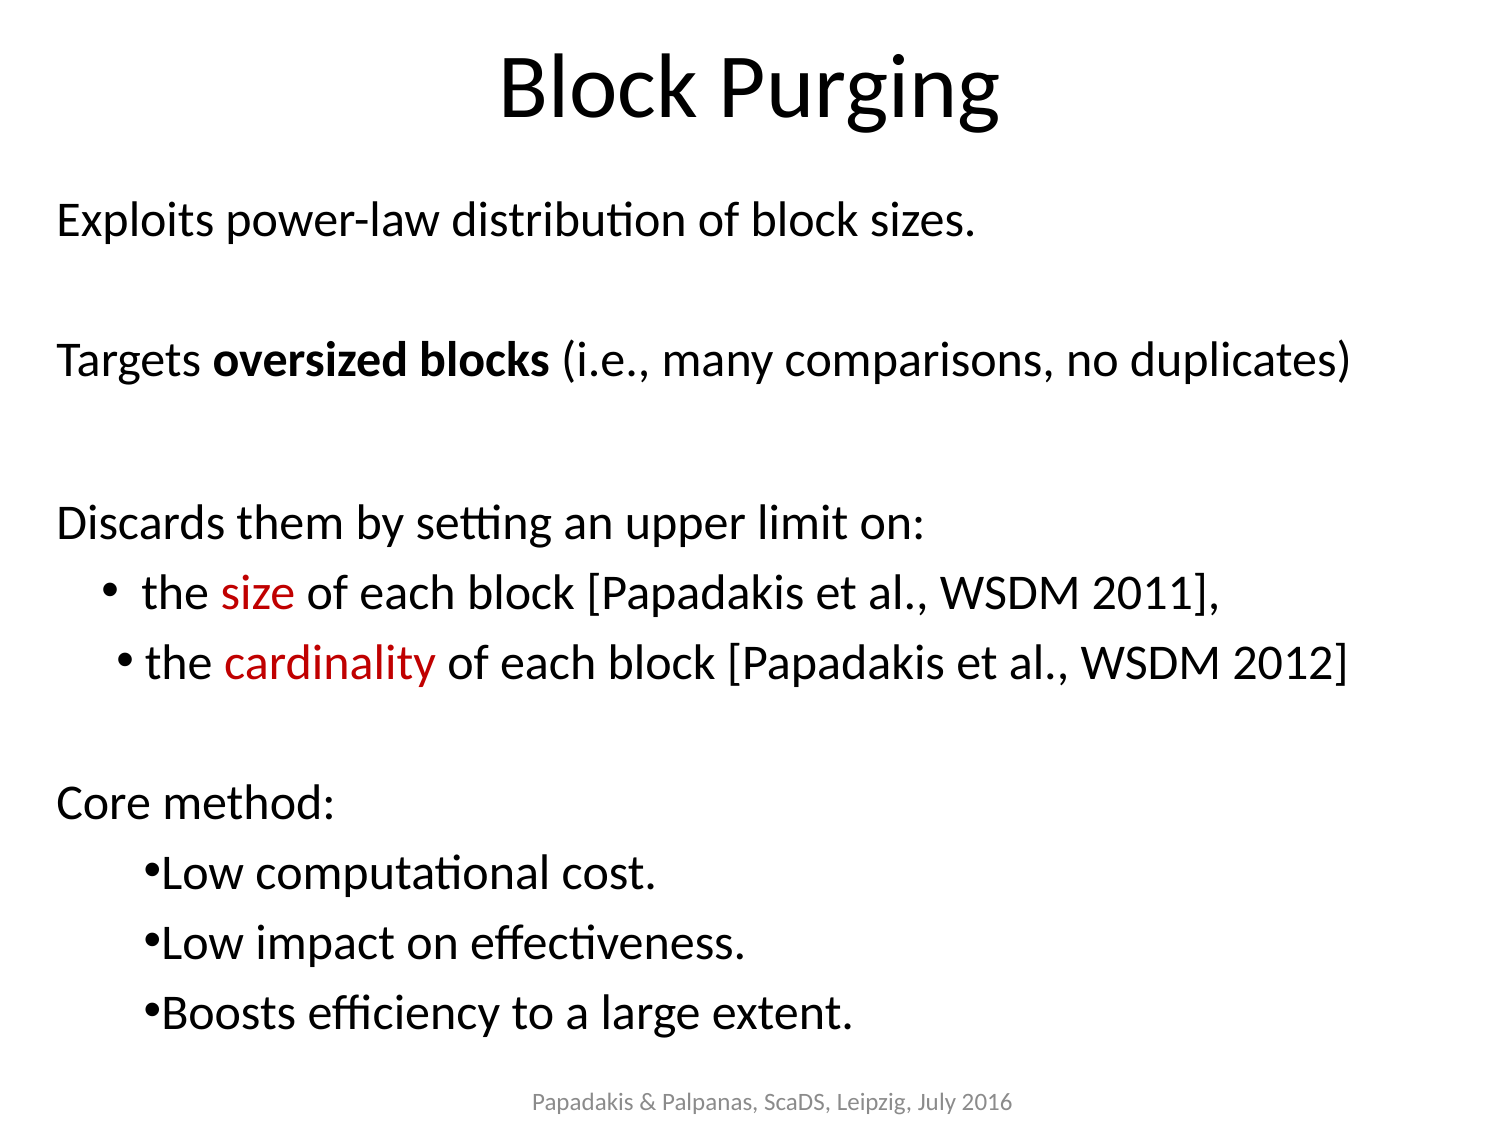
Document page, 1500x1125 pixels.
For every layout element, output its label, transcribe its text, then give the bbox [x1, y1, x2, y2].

list Exploits power-law distribution of block sizes. Targets oversized blocks (i.e., many comparisons, no duplicates) Discards them by setting an upper limit on: the size of each block [Papadakis et al., WSDM 2011], the cardinality of each block [Papadakis et al., WSDM 2012] Core method: Low computational cost. Low impact on effectiveness. Boosts efficiency to a large extent. [41, 178, 1500, 1047]
title Block Purging [0, 17, 1500, 144]
footer Papadakis & Palpanas, ScaDS, Leipzig, July 2016 [512, 1070, 1034, 1125]
